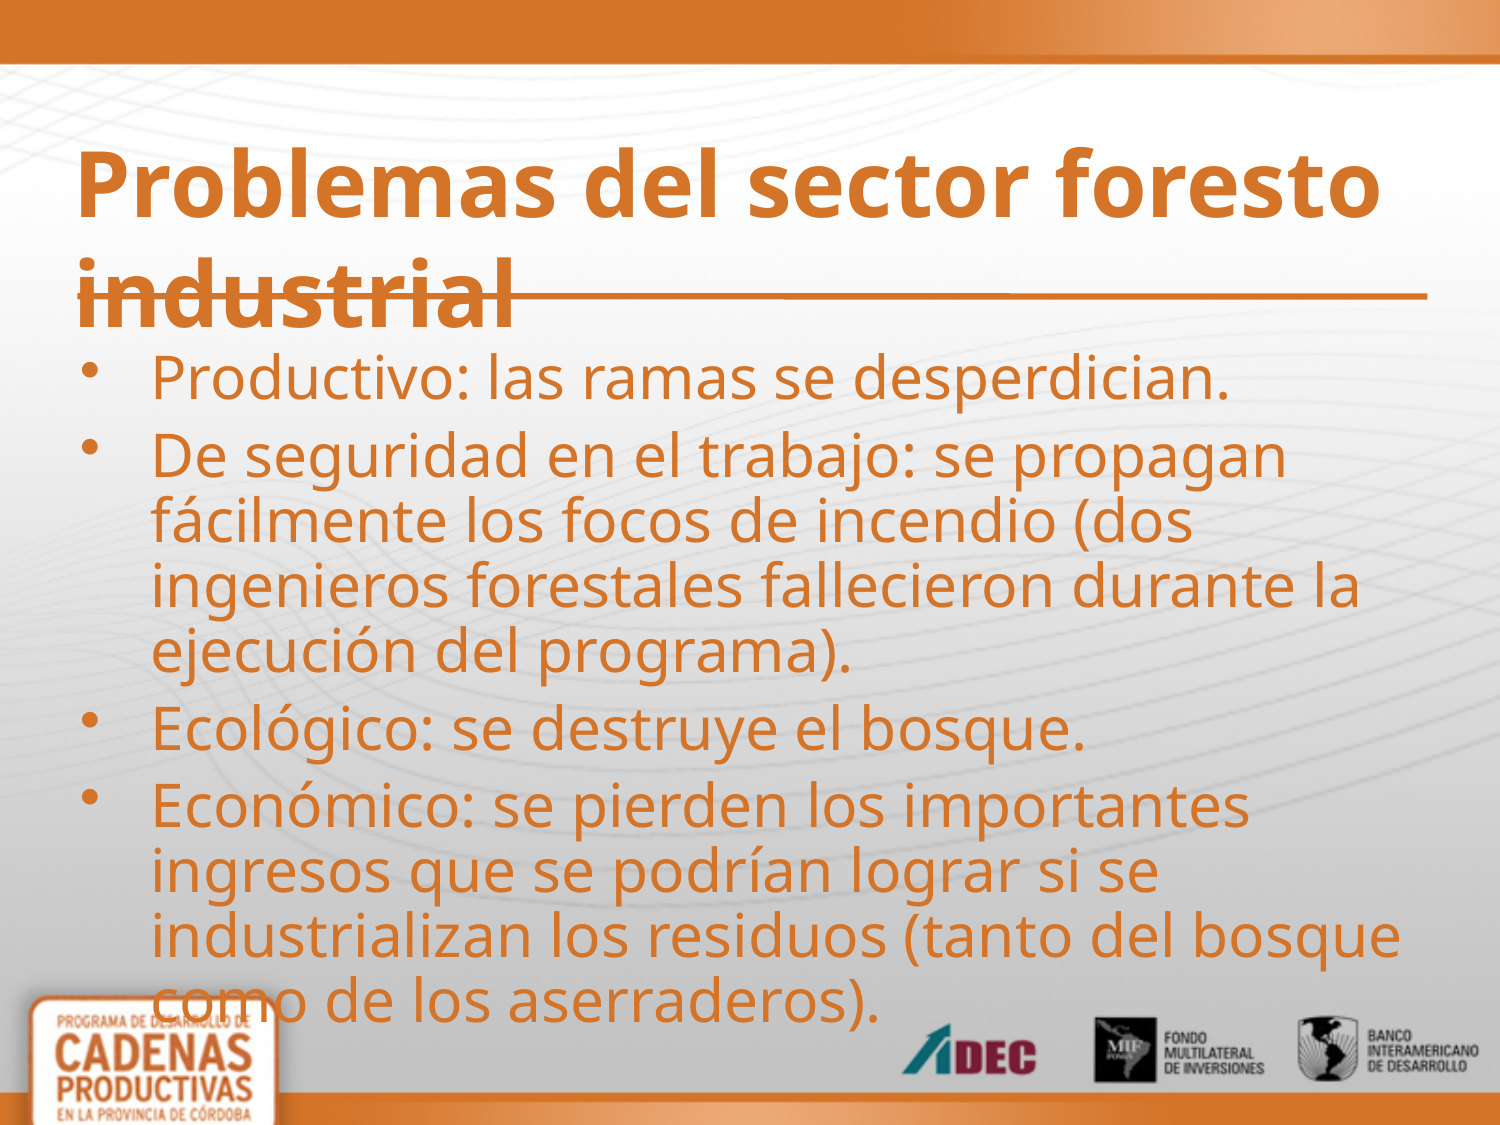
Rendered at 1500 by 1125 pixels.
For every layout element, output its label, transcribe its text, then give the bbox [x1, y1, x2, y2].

list Productivo: las ramas se desperdician. De seguridad en el trabajo: se propagan fácilmente los focos de incendio (dos ingenieros forestales fallecieron durante la ejecución del programa). Ecológico: se destruye el bosque. Económico: se pierden los importantes ingresos que se podrían lograr si se industrializan los residuos (tanto del bosque como de los aserraderos). [62, 339, 1500, 1063]
picture [0, 0, 1500, 1125]
text_box Problemas del sector foresto industrial [58, 142, 1500, 330]
